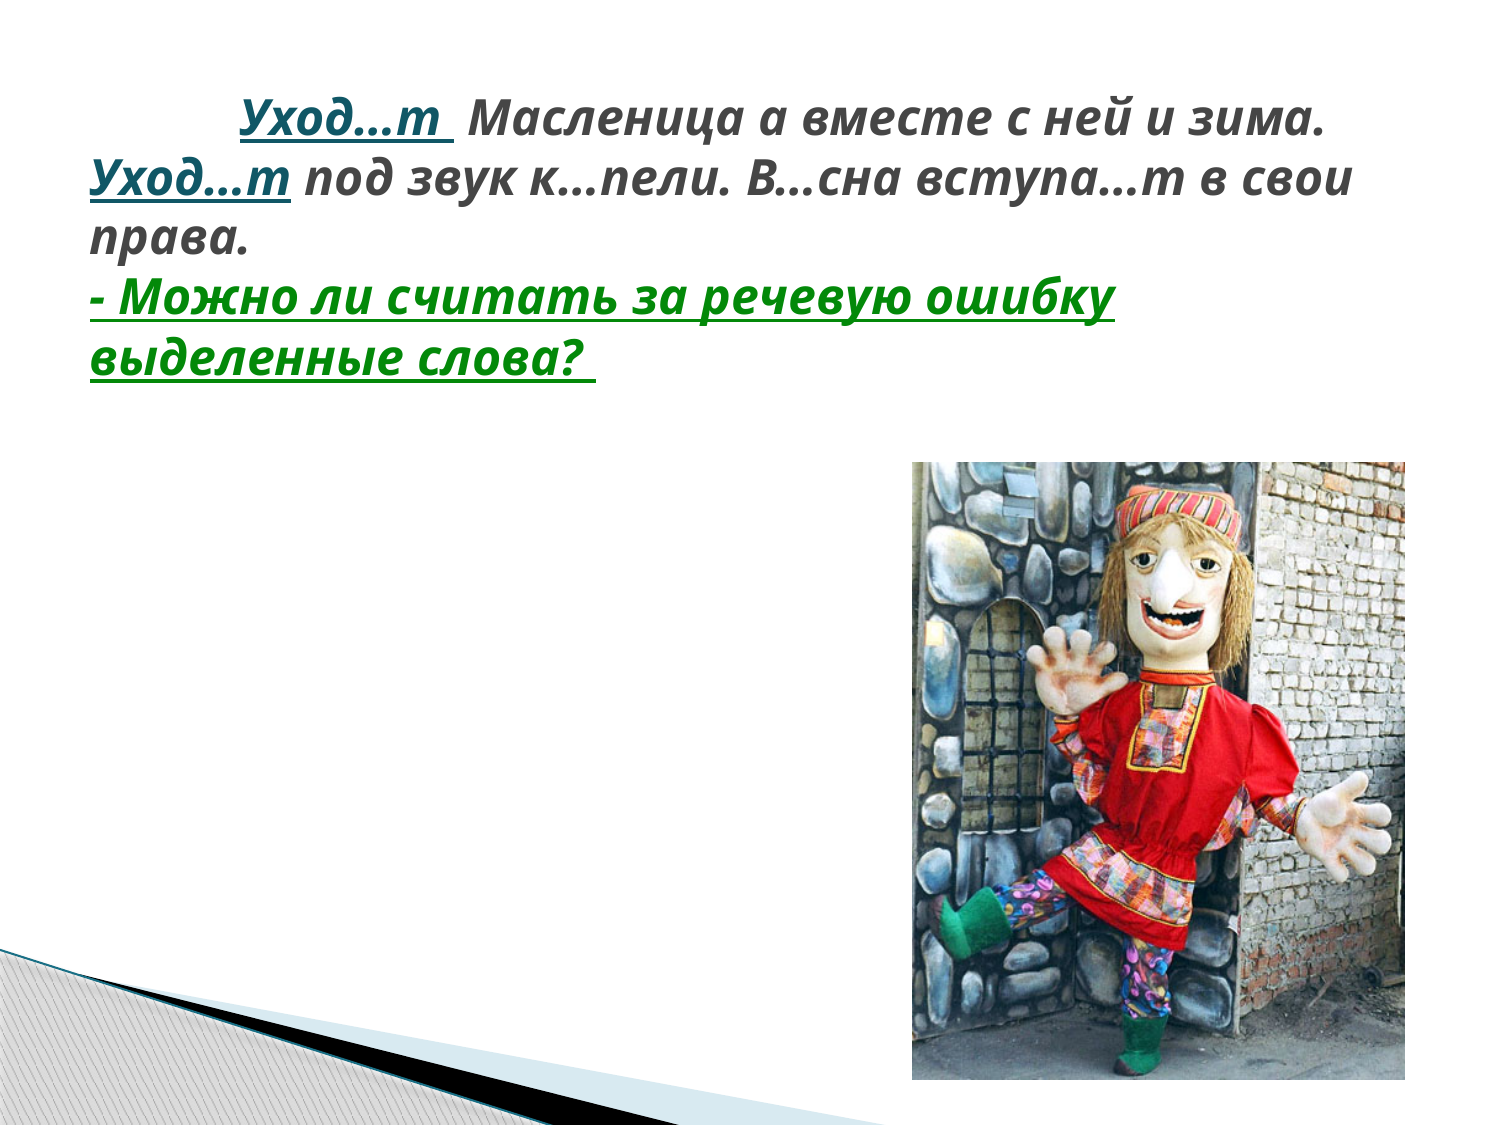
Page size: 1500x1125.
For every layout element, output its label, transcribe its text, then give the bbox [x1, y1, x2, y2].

title Уход…т Масленица а вместе с ней и зима. Уход…т под звук к…пели. В…сна вступа…т в свои права. - Можно ли считать за речевую ошибку выделенные слова? [75, 45, 1425, 425]
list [912, 462, 1405, 1081]
